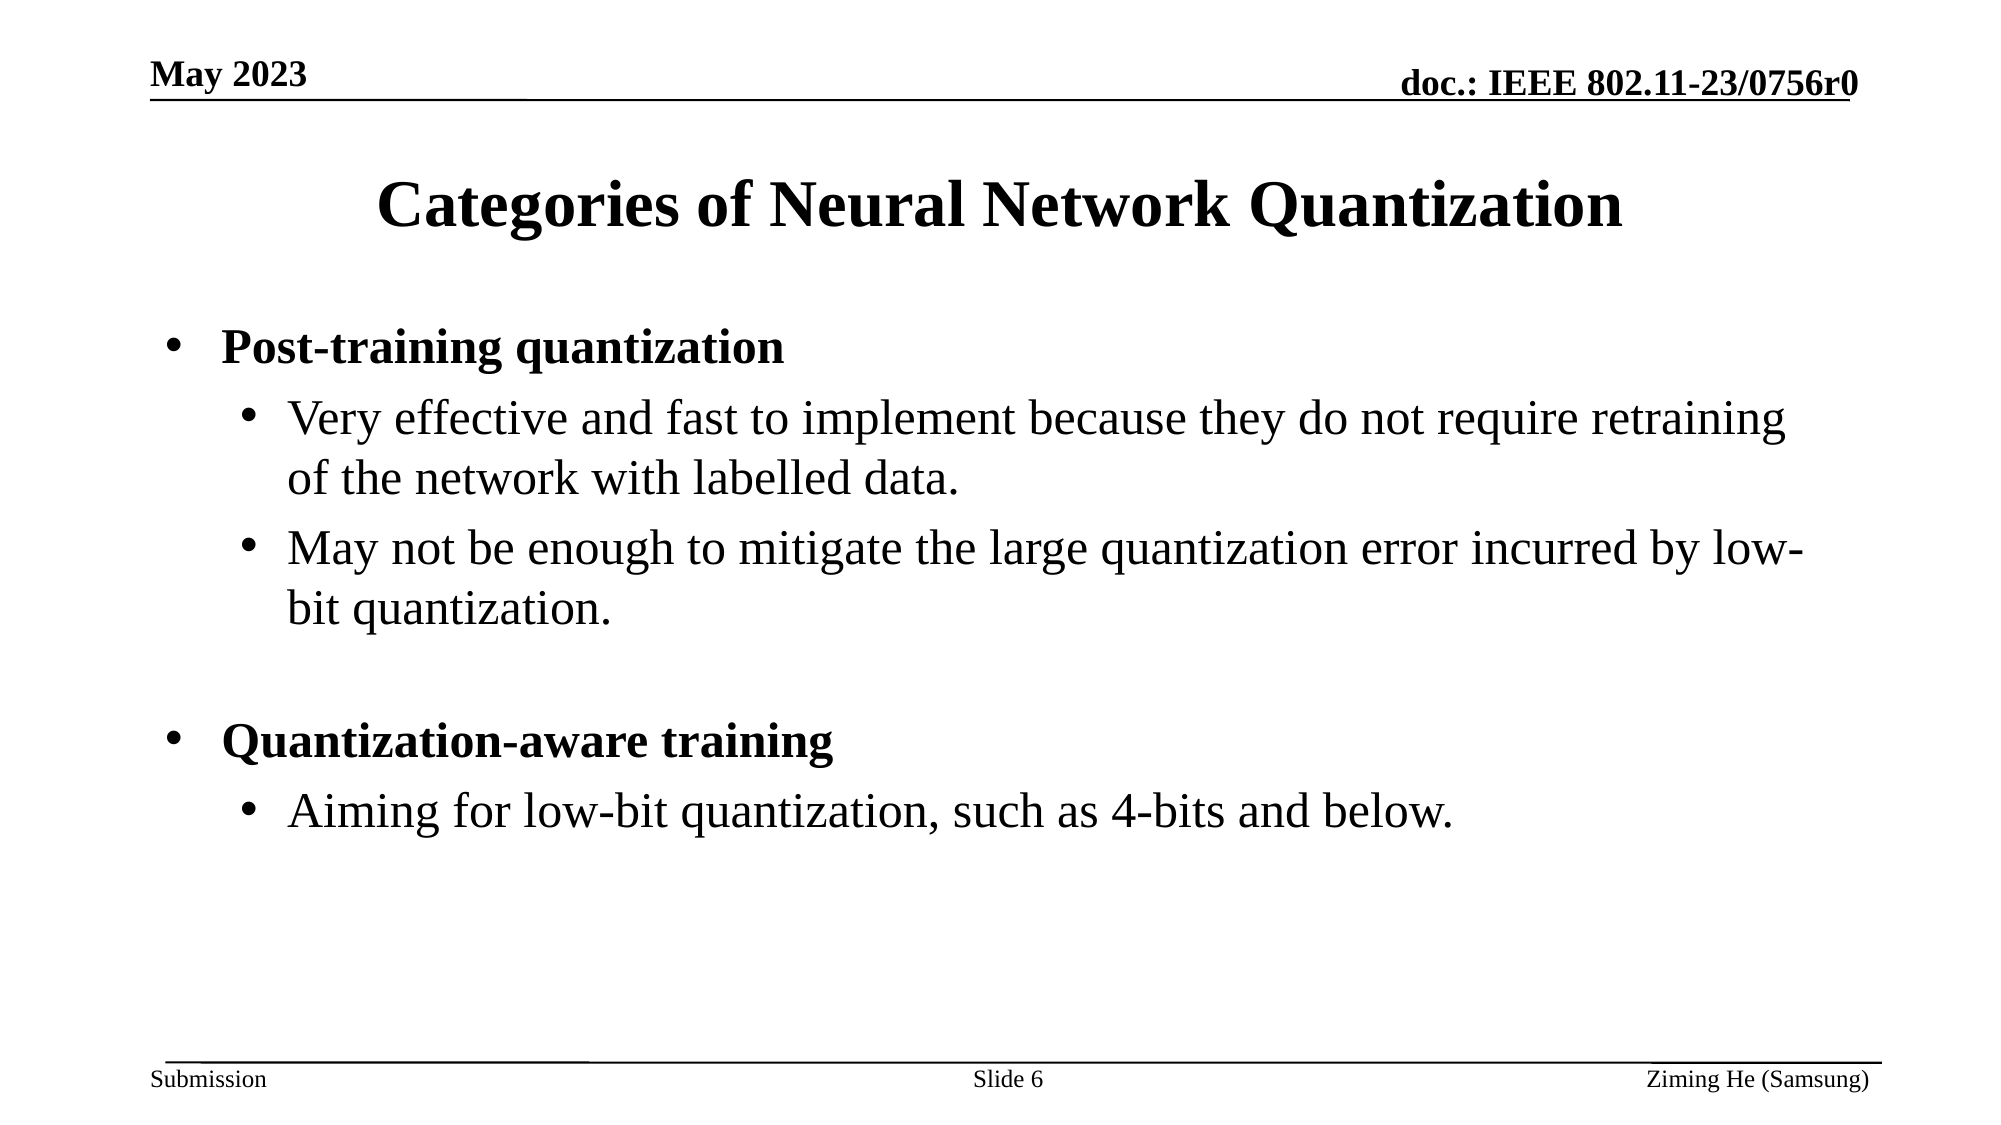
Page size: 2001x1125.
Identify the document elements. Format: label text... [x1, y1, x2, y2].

title Categories of Neural Network Quantization [149, 112, 1850, 288]
footer Ziming He (Samsung) [1172, 1061, 1871, 1093]
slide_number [149, 48, 561, 94]
list Post-training quantization Very effective and fast to implement because they do not require retraining of the network with labelled data. May not be enough to mitigate the large quantization error incurred by low-bit quantization. Quantization-aware training Aiming for low-bit quantization, such as 4-bits and below. [149, 305, 1850, 982]
slide_number Slide 6 [950, 1061, 1067, 1123]
